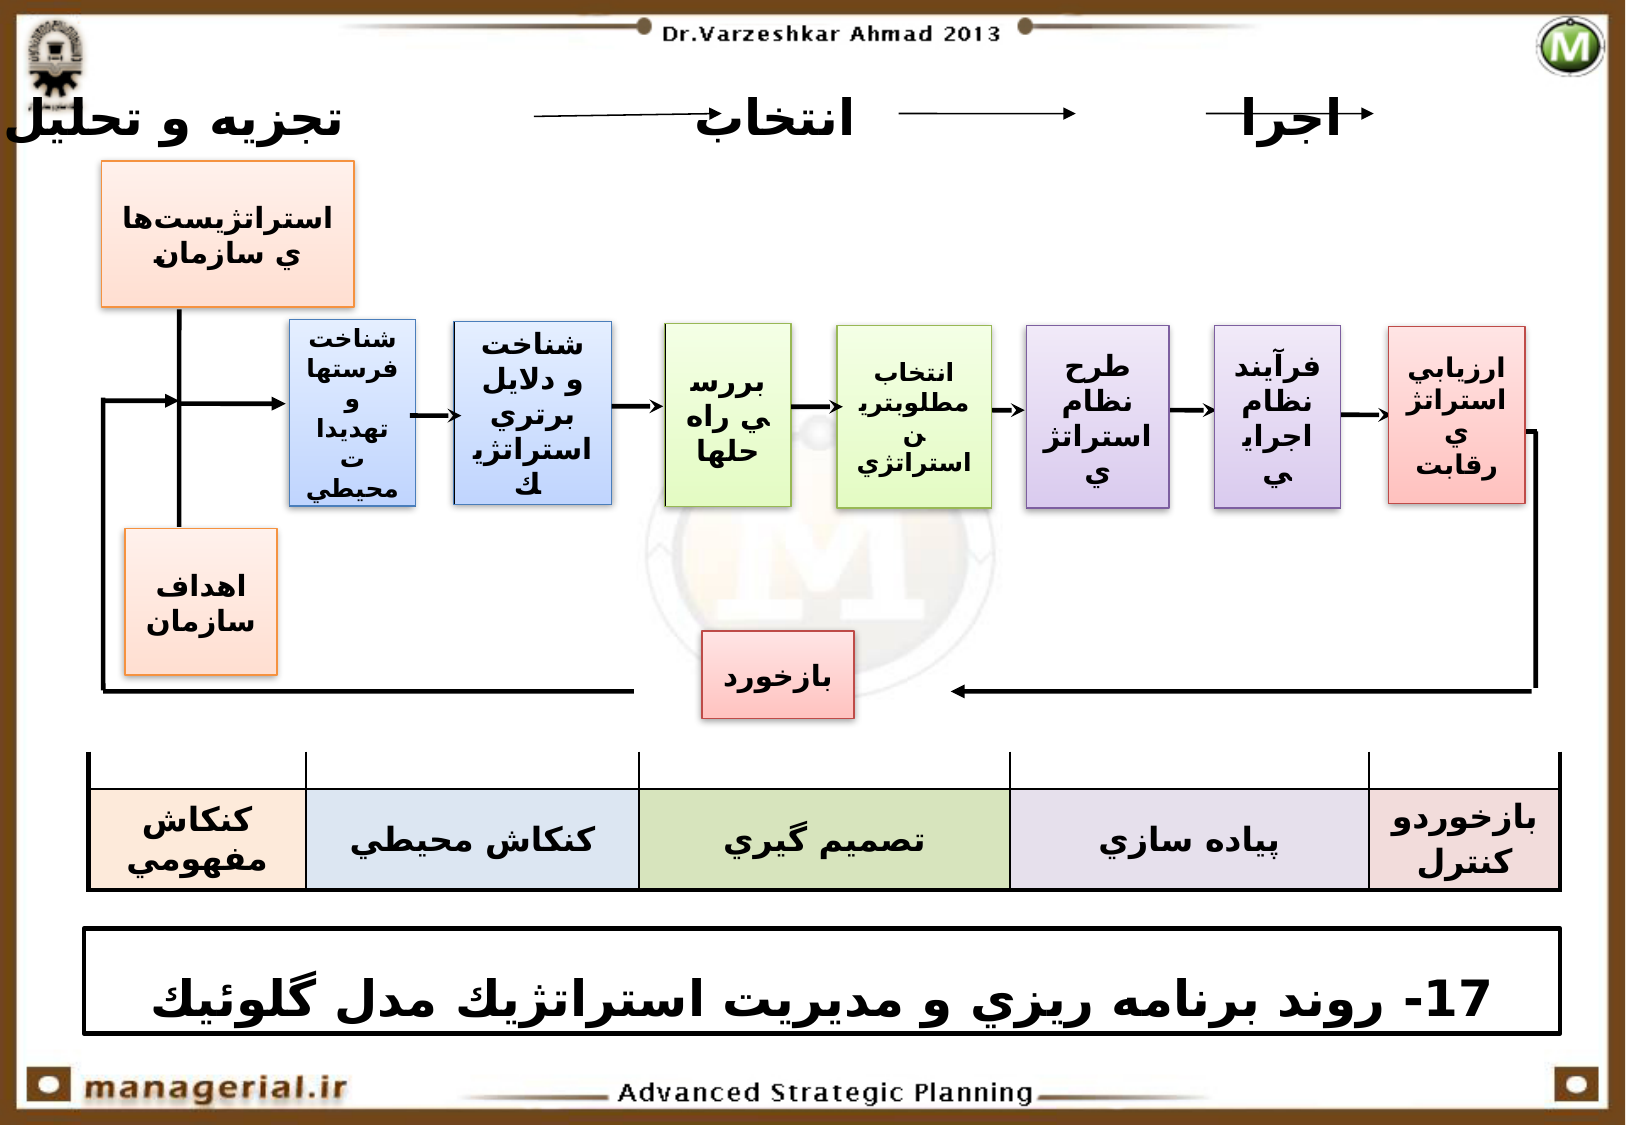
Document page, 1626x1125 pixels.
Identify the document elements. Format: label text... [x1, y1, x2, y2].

text_box شناخت و دلايل برتري استراتژيك [453, 321, 612, 505]
text_box بررسي راه حلها [664, 323, 792, 507]
text_box اهداف سازمان [124, 528, 278, 676]
text_box [650, 400, 664, 413]
text_box [950, 685, 1532, 698]
text_box انتخاب مطلوبترين استراتژي [836, 325, 992, 509]
text_box [1204, 403, 1209, 417]
table_cell بازخوردو کنترل [1370, 790, 1558, 888]
table_header [640, 752, 1009, 788]
table_cell تصميم گيري [640, 790, 1009, 888]
text_box [104, 394, 179, 408]
table_header [1011, 752, 1368, 788]
text_box شناخت فرستها و تهديدات محيطي [289, 319, 416, 507]
text_box استراتژيست‌هاي سازمان [101, 162, 355, 308]
table_header [307, 752, 638, 788]
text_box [44, 77, 1537, 155]
table_cell کنکاش محيطي [307, 790, 638, 888]
text_box [830, 400, 843, 413]
picture [0, 0, 1626, 1125]
table_header [1370, 752, 1558, 788]
text_box 17- روند برنامه ريزي و مديريت استراتژيك مدل گلوئيك [82, 926, 1562, 1036]
text_box طرح نظام استراتژي [1026, 325, 1170, 509]
table_header [91, 752, 305, 788]
text_box [1012, 403, 1020, 417]
text_box فرآيند نظام اجرايي [1214, 325, 1341, 509]
table_cell کنکاش مفهومي [91, 790, 305, 888]
text_box ارزيابي استراتژي رقابت [1388, 326, 1526, 504]
text_box بازخورد [701, 630, 855, 719]
text_box [180, 397, 283, 410]
text_box [449, 409, 462, 422]
table_cell پياده سازي [1011, 790, 1368, 888]
